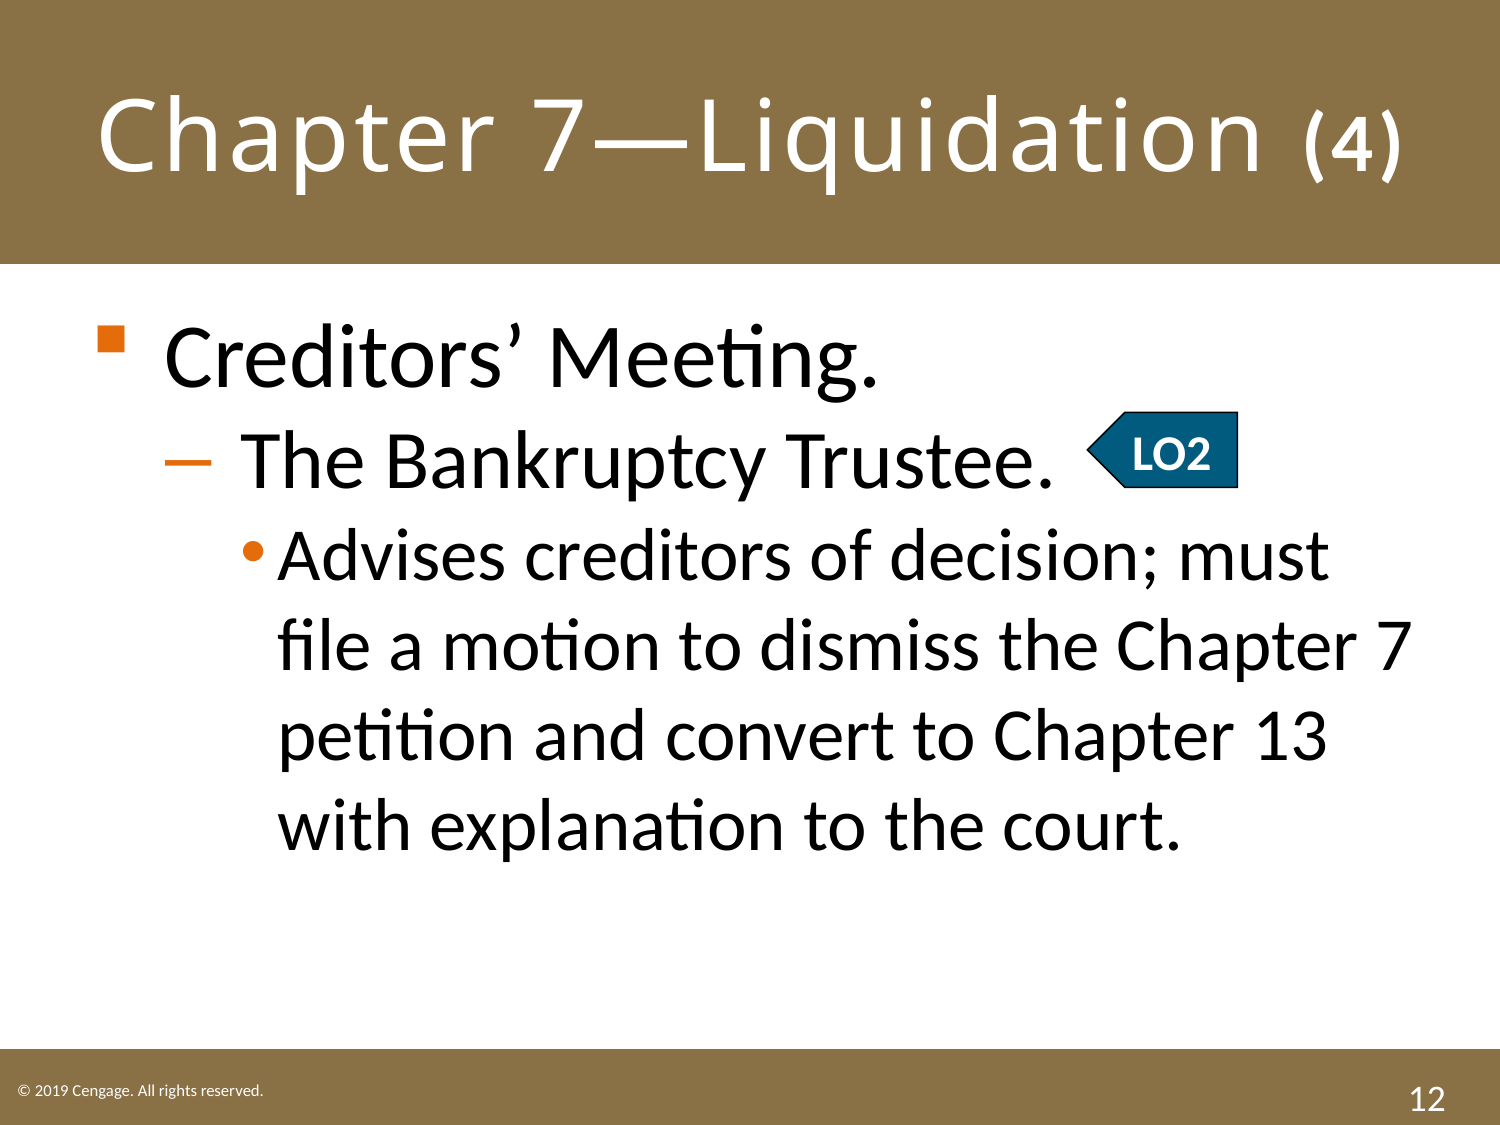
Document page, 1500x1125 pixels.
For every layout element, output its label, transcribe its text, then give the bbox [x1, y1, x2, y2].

list Creditors’ Meeting. The Bankruptcy Trustee. Advises creditors of decision; must file a motion to dismiss the Chapter 7 petition and convert to Chapter 13 with explanation to the court. [75, 287, 1438, 1125]
title Chapter 7—Liquidation (4) [0, 0, 1500, 264]
slide_number 12 [1110, 1074, 1461, 1119]
